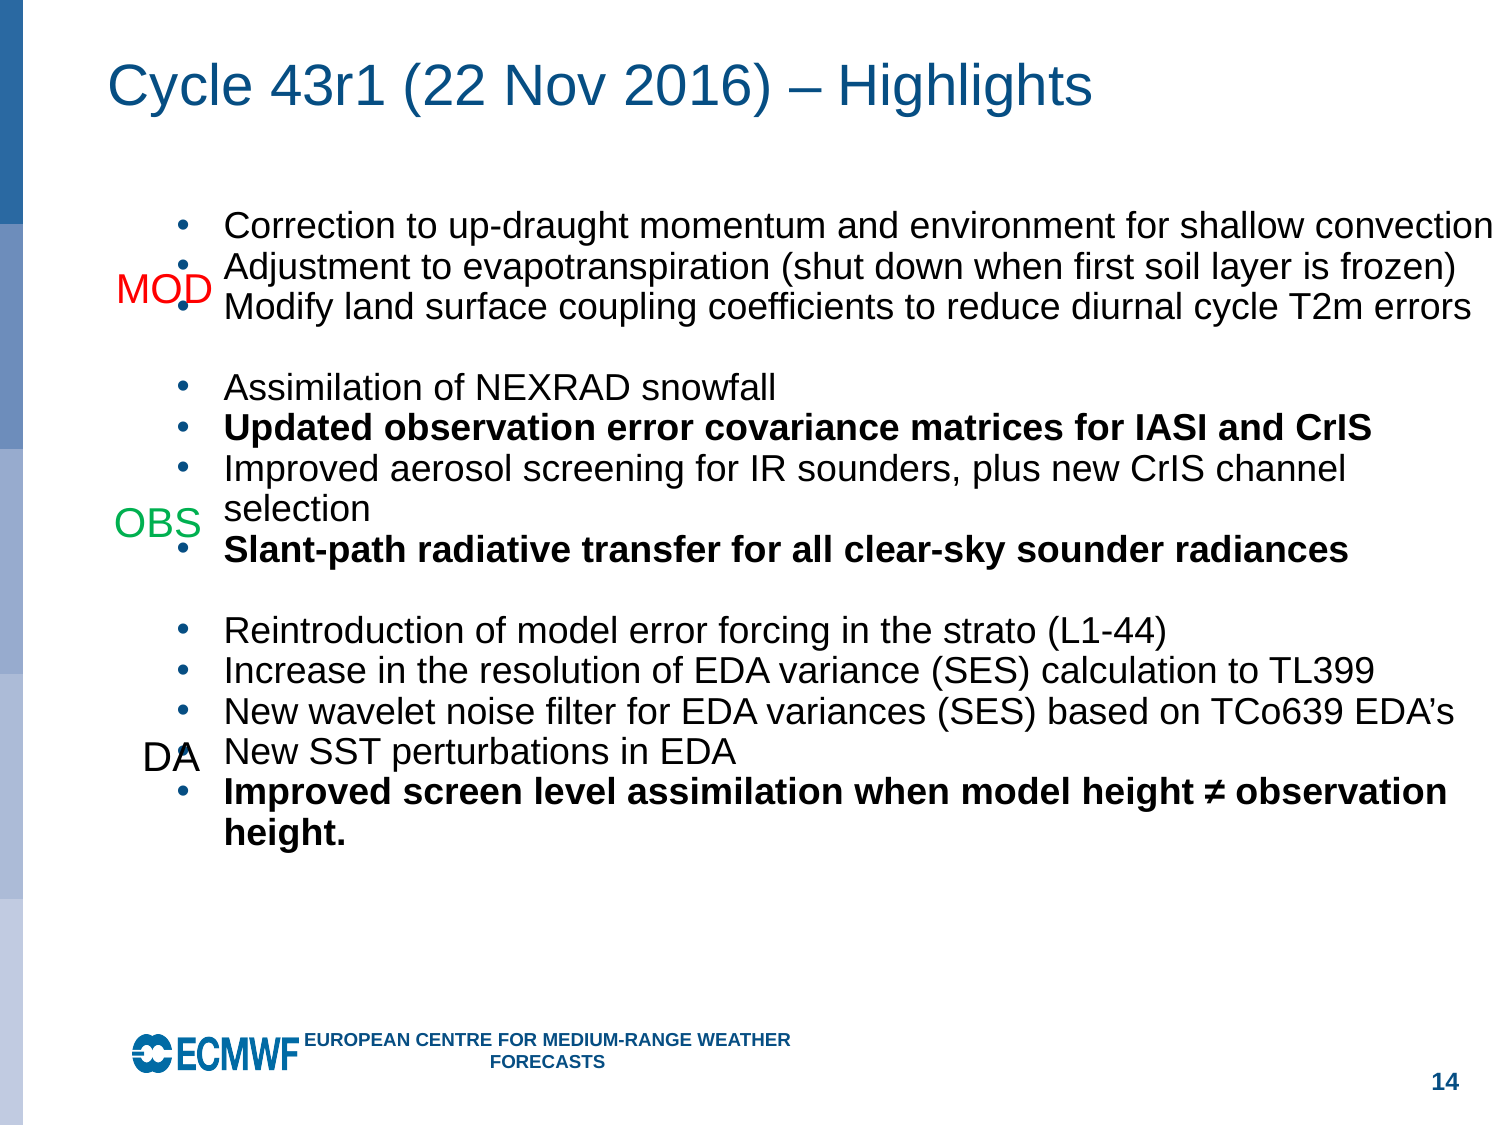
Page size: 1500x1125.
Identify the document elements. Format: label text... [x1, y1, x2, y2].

slide_number 14 [1397, 1053, 1493, 1108]
footer European Centre for Medium-Range Weather Forecasts [298, 1034, 797, 1073]
list Correction to up-draught momentum and environment for shallow convection Adjustment to evapotranspiration (shut down when first soil layer is frozen) Modify land surface coupling coefficients to reduce diurnal cycle T2m errors Assimilation of NEXRAD snowfall Updated observation error covariance matrices for IASI and CrIS Improved aerosol screening for IR sounders, plus new CrIS channel selection Slant-path radiative transfer for all clear-sky sounder radiances Reintroduction of model error forcing in the strato (L1-44) Increase in the resolution of EDA variance (SES) calculation to TL399 New wavelet noise filter for EDA variances (SES) based on TCo639 EDA’s New SST perturbations in EDA Improved screen level assimilation when model height ≠ observation height. [176, 206, 1500, 1031]
picture [0, 0, 23, 1125]
text_box OBS [99, 488, 217, 554]
text_box Cycle 43r1 (22 Nov 2016) – Highlights [107, 59, 1465, 150]
text_box DA [127, 722, 216, 788]
text_box MOD [101, 254, 252, 320]
picture [132, 1034, 298, 1073]
